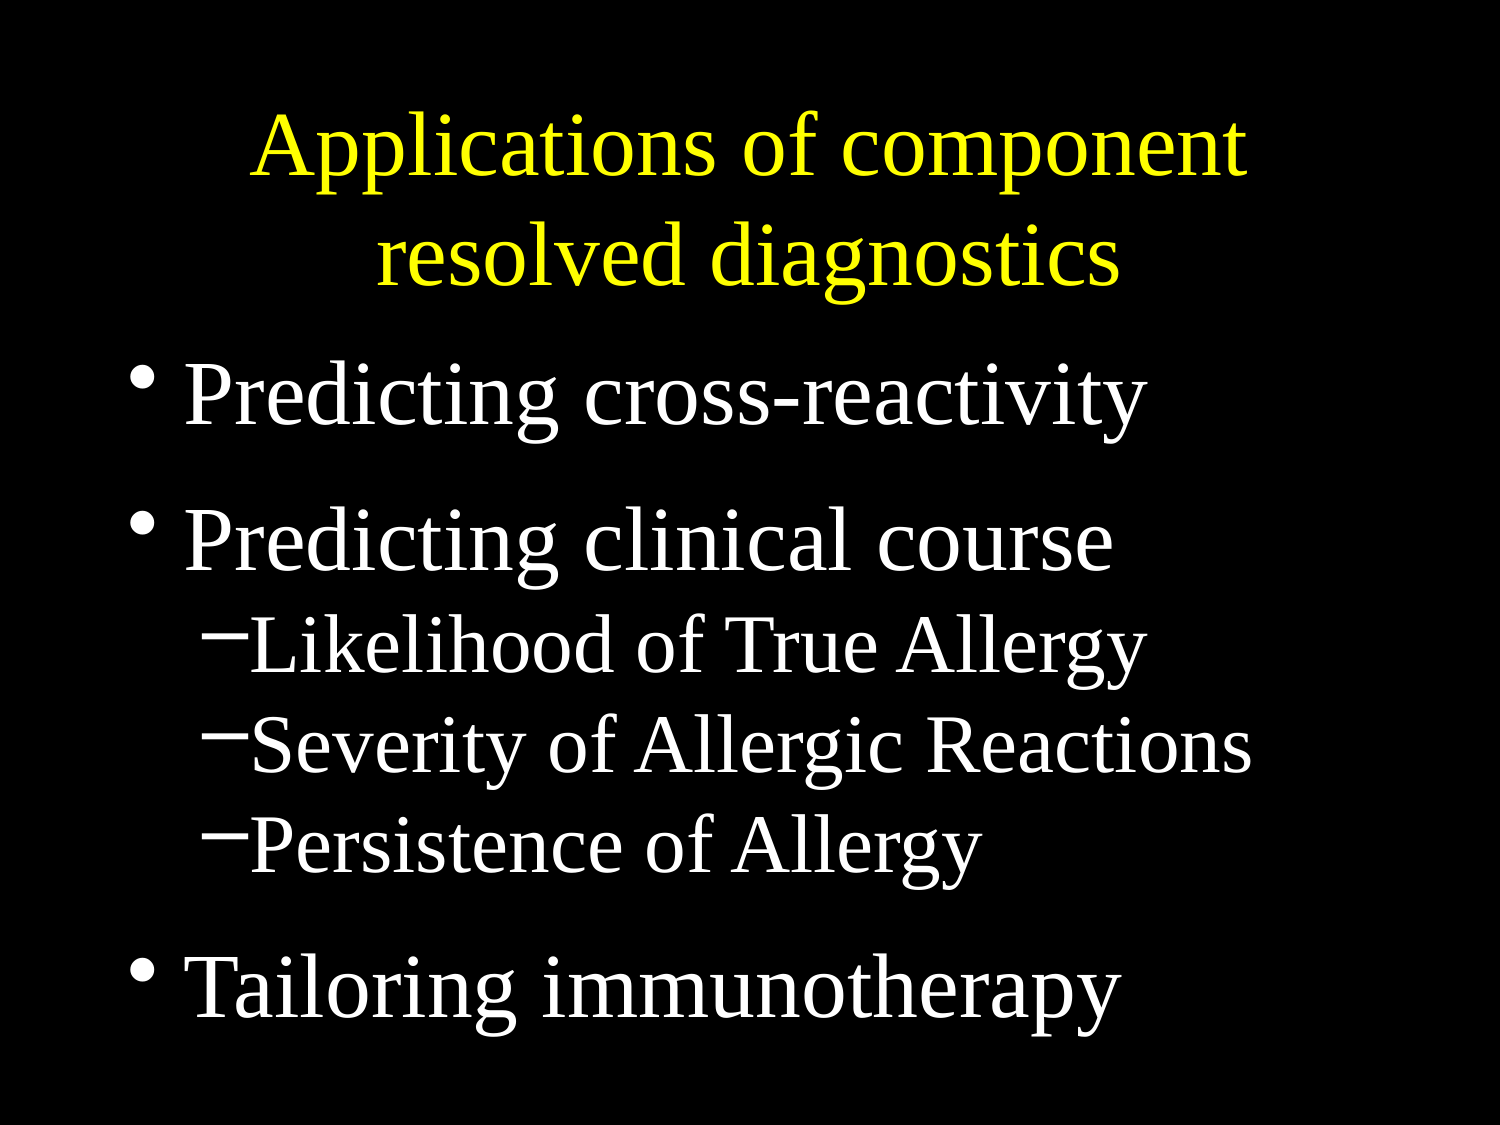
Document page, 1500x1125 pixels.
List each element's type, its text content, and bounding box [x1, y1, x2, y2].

list Predicting cross-reactivity Predicting clinical course Likelihood of True Allergy Severity of Allergic Reactions Persistence of Allergy Tailoring immunotherapy [112, 324, 1388, 1001]
title Applications of component resolved diagnostics [76, 99, 1424, 288]
